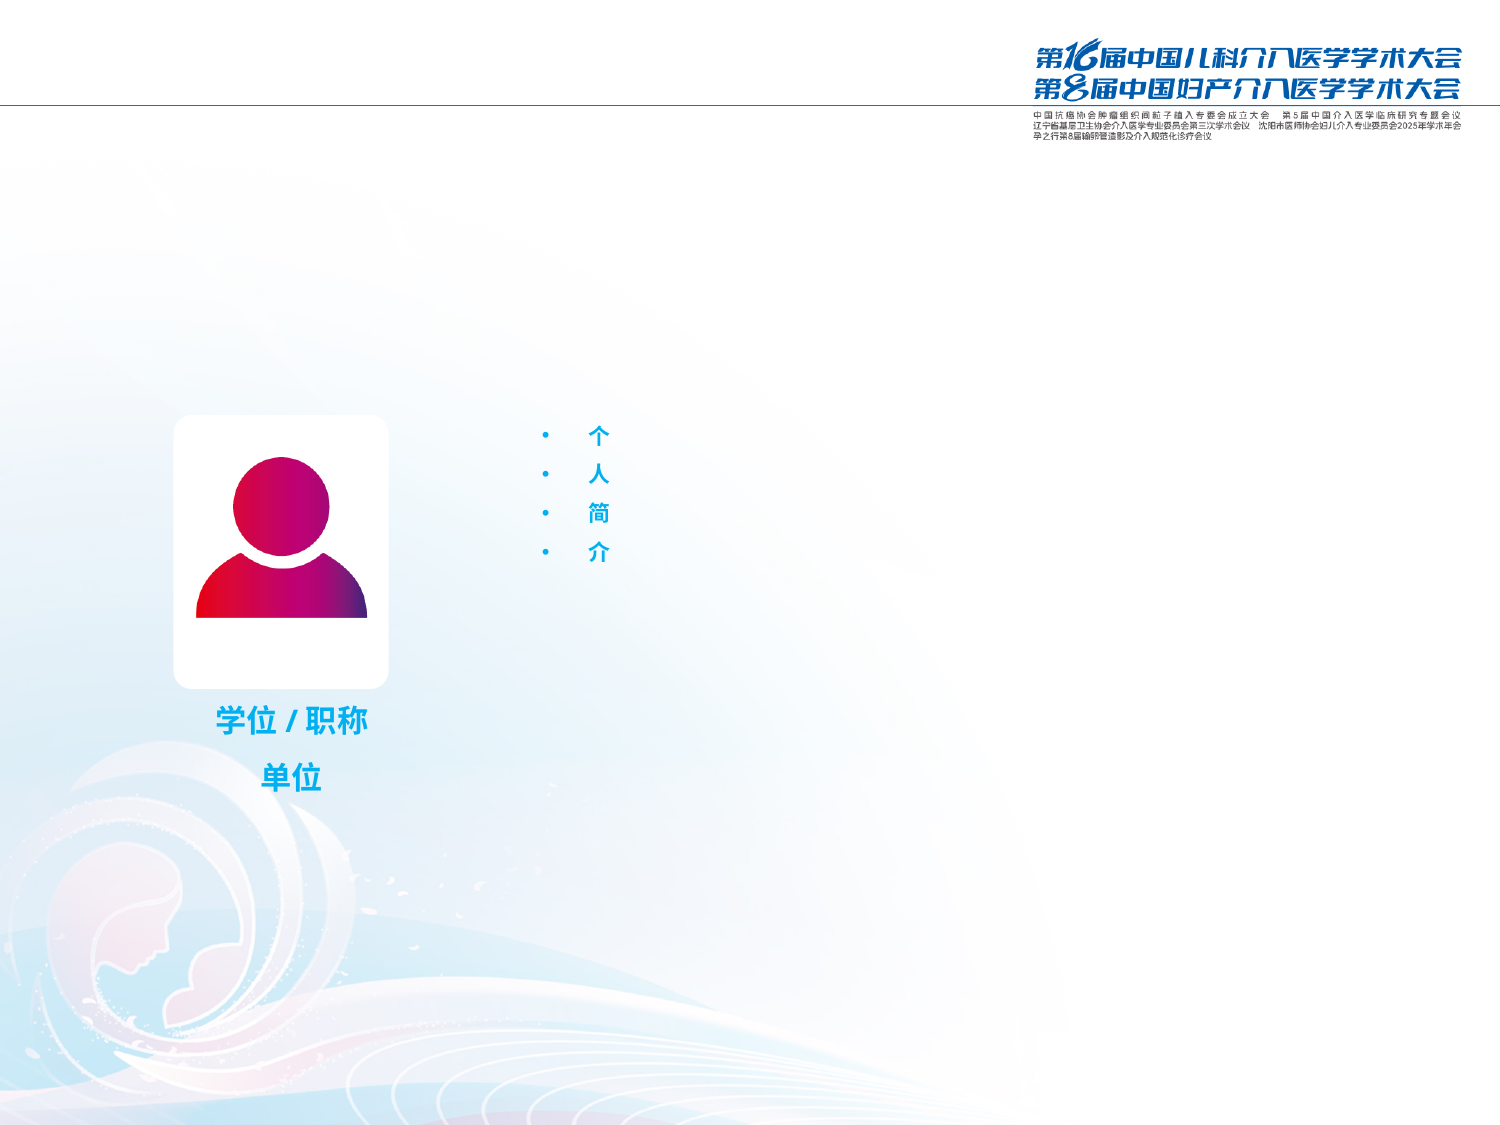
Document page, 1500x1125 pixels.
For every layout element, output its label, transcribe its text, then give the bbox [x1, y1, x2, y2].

text_box 个 人 简 介 [527, 414, 1471, 573]
text_box 学位/职称 单位 [100, 675, 483, 803]
picture [0, 0, 1500, 1125]
